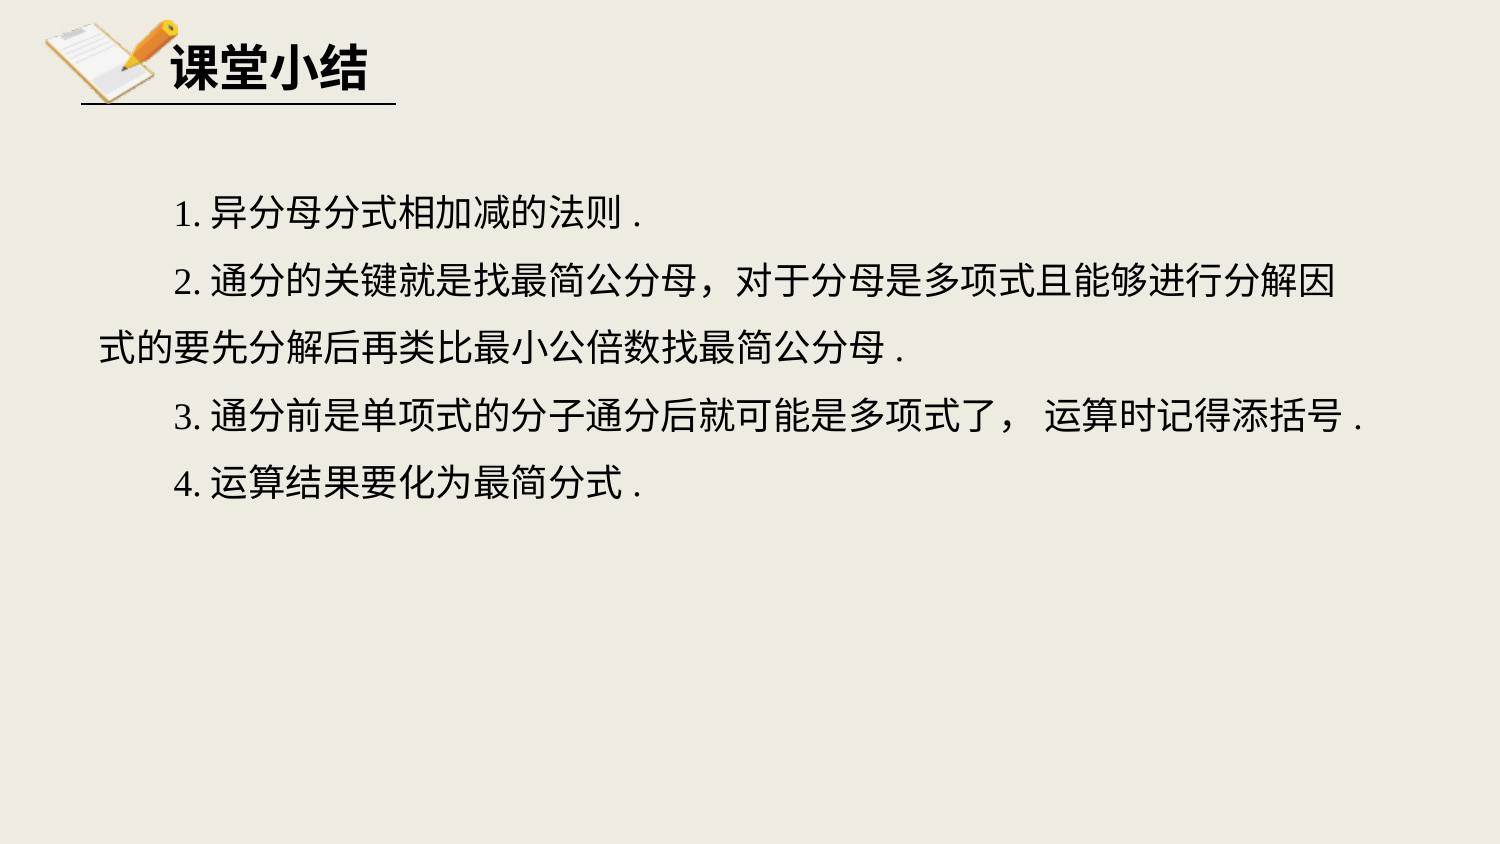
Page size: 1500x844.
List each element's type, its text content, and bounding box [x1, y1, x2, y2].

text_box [44, 19, 396, 105]
text_box 1.异分母分式相加减的法则. 2.通分的关键就是找最简公分母，对于分母是多项式且能够进行分解因式的要先分解后再类比最小公倍数找最简公分母. 3.通分前是单项式的分子通分后就可能是多项式了， 运算时记得添括号. 4.运算结果要化为最简分式. [83, 159, 1372, 512]
